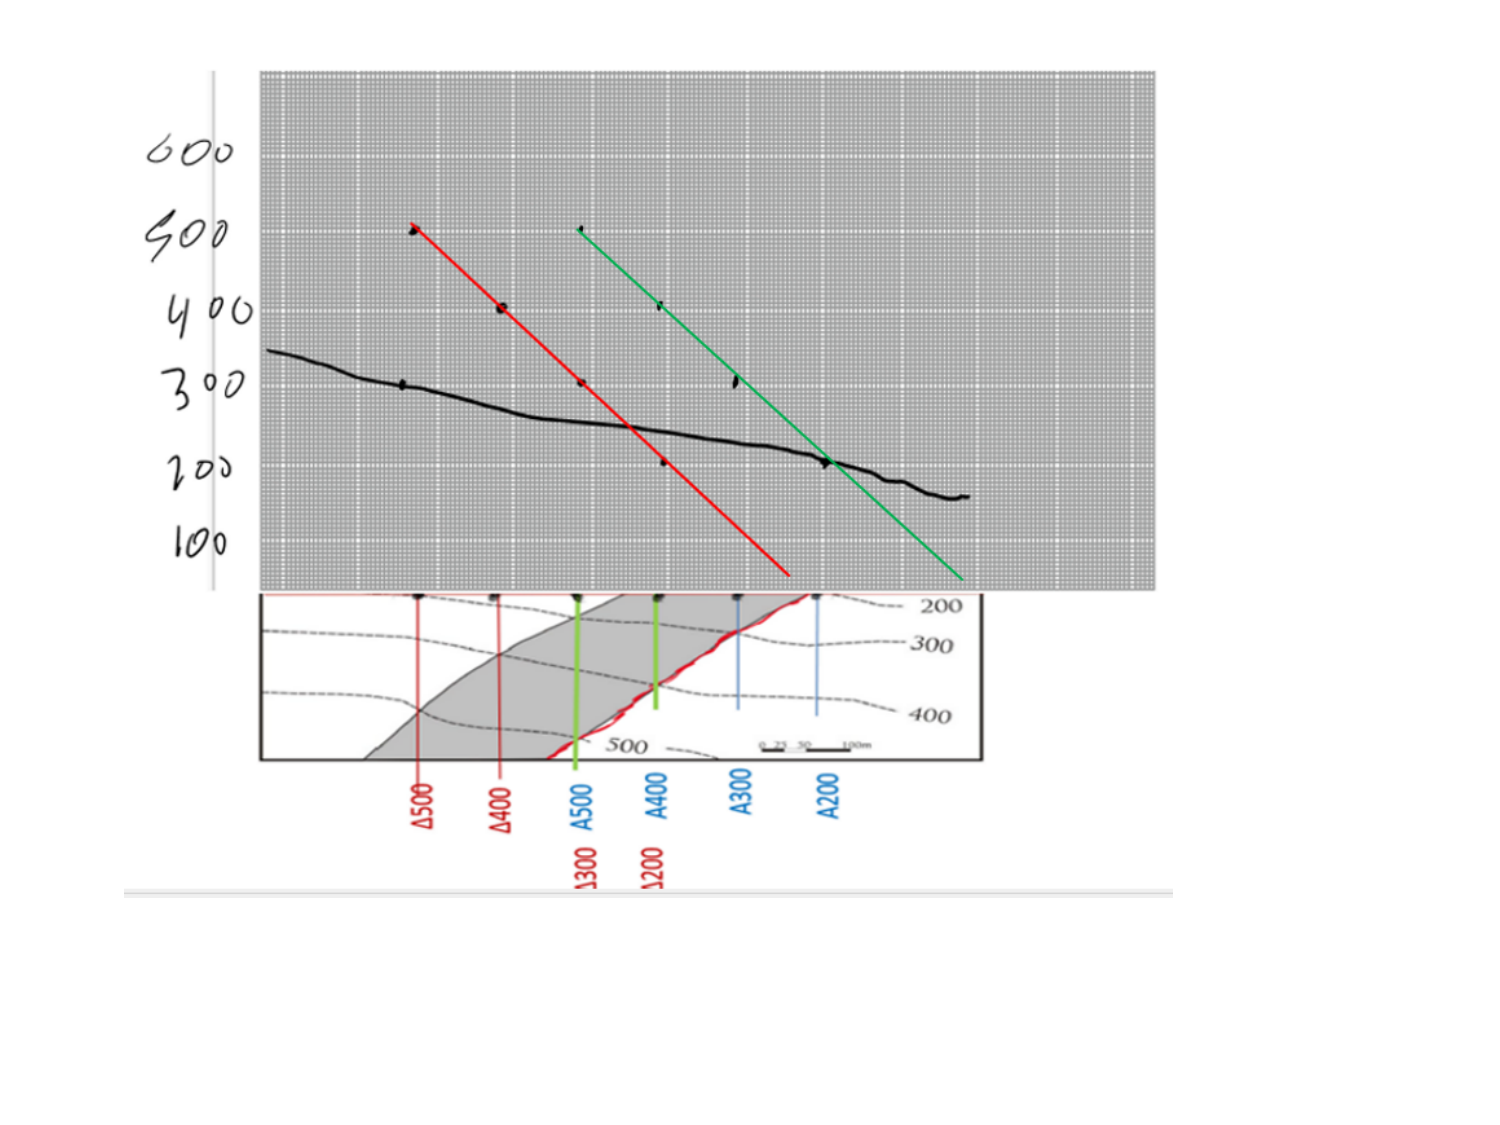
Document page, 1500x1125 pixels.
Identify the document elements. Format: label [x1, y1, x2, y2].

picture [123, 66, 1173, 898]
